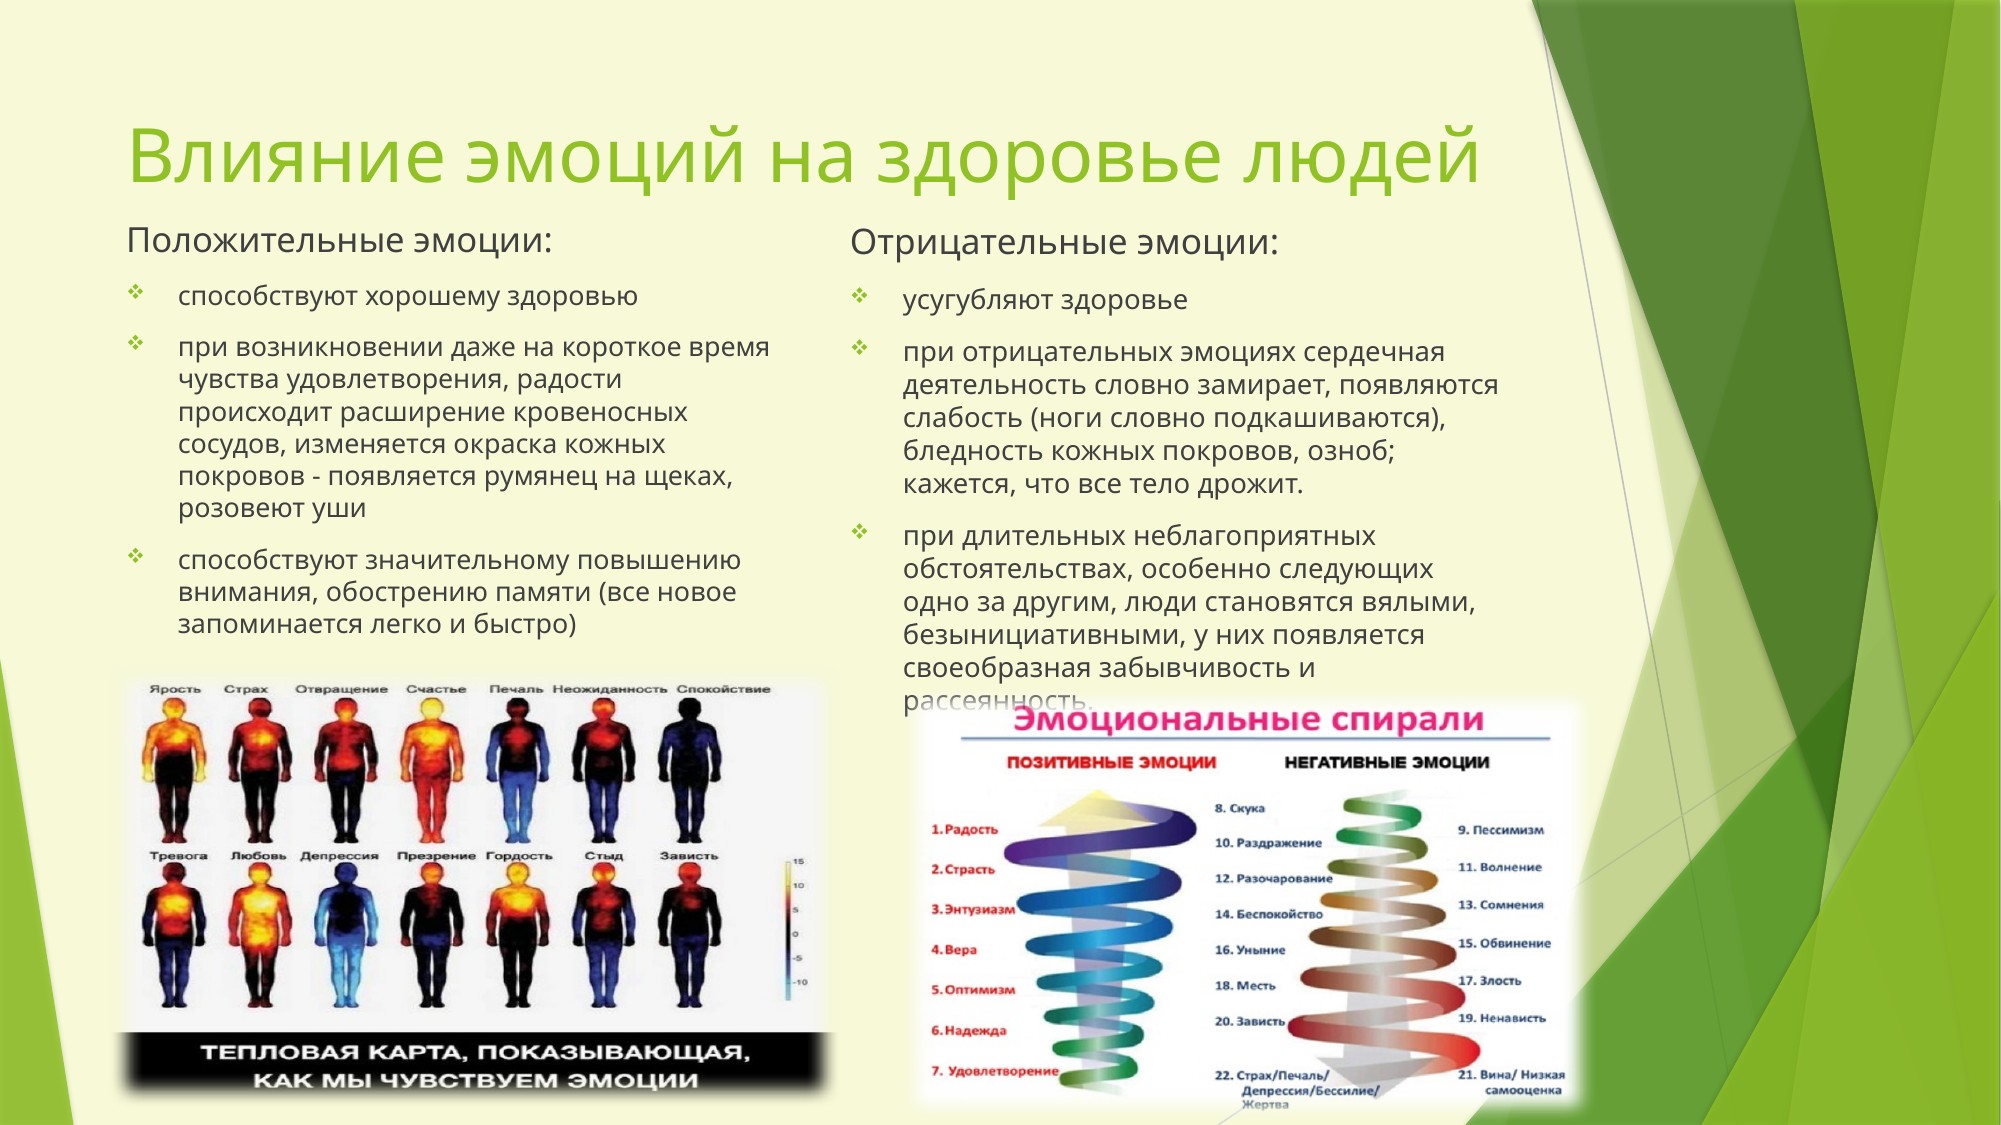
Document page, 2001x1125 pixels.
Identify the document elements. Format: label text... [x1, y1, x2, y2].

picture [897, 683, 1598, 1125]
list Отрицательные эмоции: усугубляют здоровье при отрицательных эмоциях сердечная деятельность словно замирает, появляются слабость (ноги словно подкашиваются), бледность кожных покровов, озноб; кажется, что все тело дрожит. при длительных неблагоприятных обстоятельствах, особенно следующих одно за другим, люди становятся вялыми, безынициативными, у них появляется своеобразная забывчивость и рассеянность. [834, 212, 1522, 727]
list Положительные эмоции: способствуют хорошему здоровью при возникновении даже на короткое время чувства удовлетворения, радости происходит расширение кровеносных сосудов, изменяется окраска кожных покровов - появляется румянец на щеках, розовеют уши способствуют значительному повышению внимания, обострению памяти (все новое запоминается легко и быстро) [111, 210, 798, 647]
title Влияние эмоций на здоровье людей [111, 99, 1522, 263]
picture [108, 663, 841, 1107]
